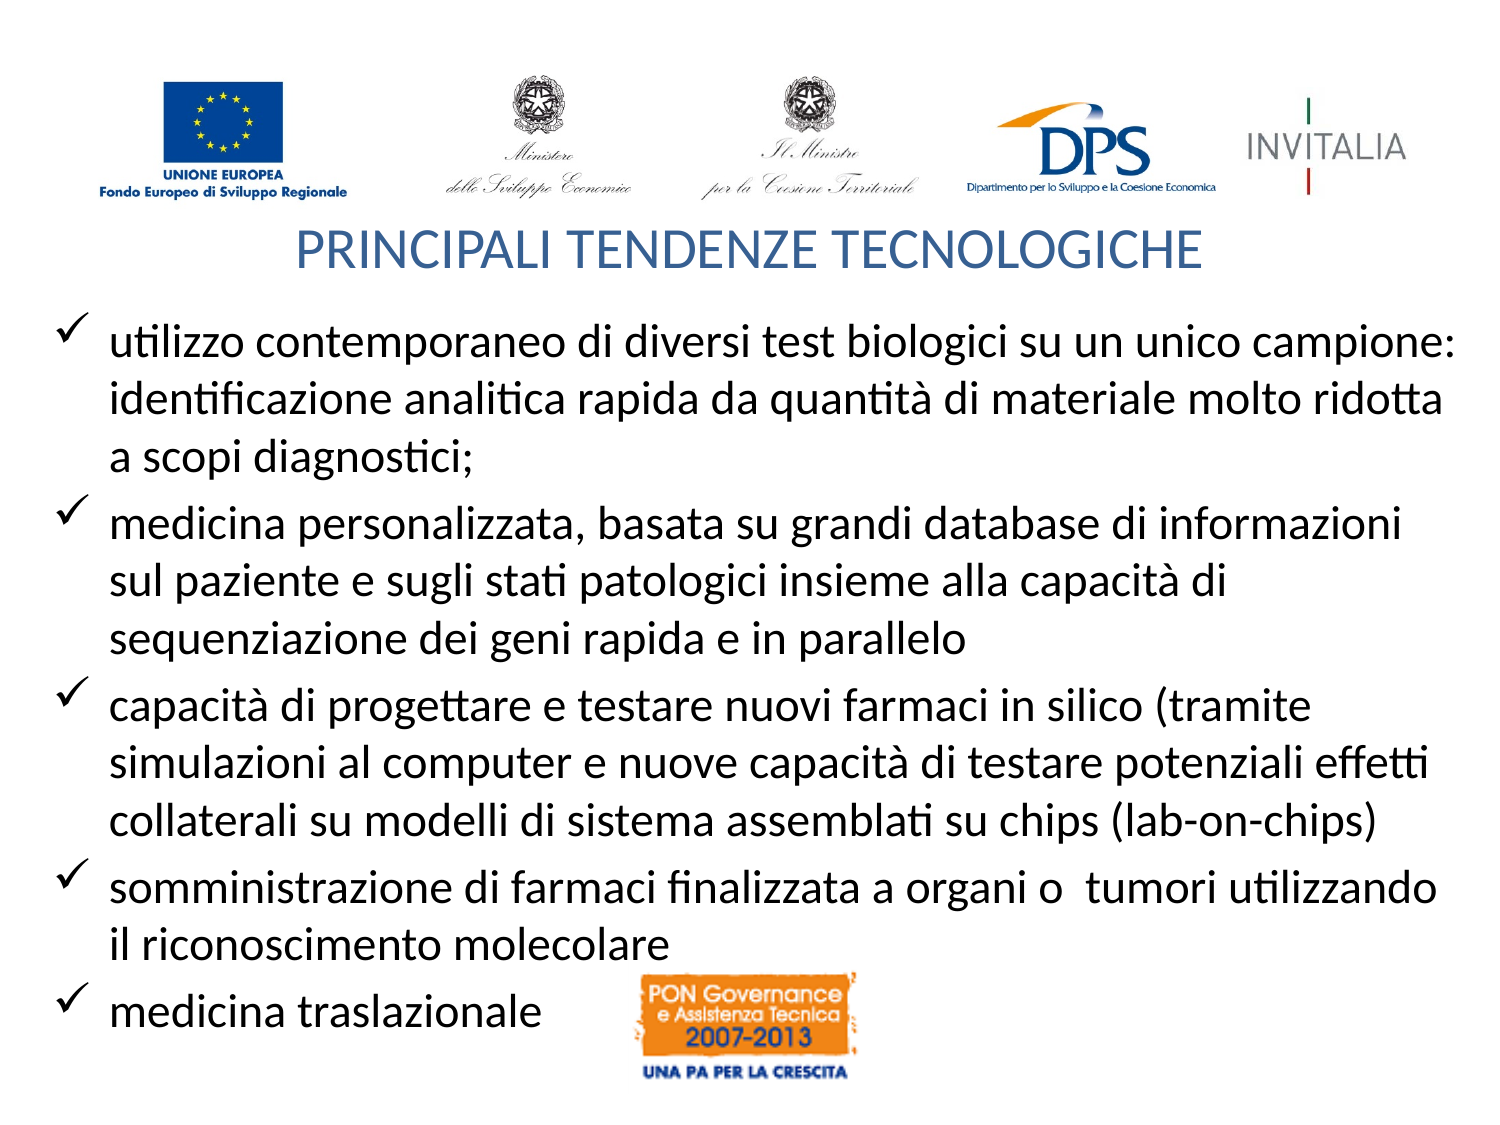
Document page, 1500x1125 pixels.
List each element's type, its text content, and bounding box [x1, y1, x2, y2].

picture [690, 76, 931, 203]
picture [446, 75, 631, 199]
list utilizzo contemporaneo di diversi test biologici su un unico campione: identificazione analitica rapida da quantità di materiale molto ridotta a scopi diagnostici; medicina personalizzata, basata su grandi database di informazioni sul paziente e sugli stati patologici insieme alla capacità di sequenziazione dei geni rapida e in parallelo capacità di progettare e testare nuovi farmaci in silico (tramite simulazioni al computer e nuove capacità di testare potenziali effetti collaterali su modelli di sistema assemblati su chips (lab-on-chips) somministrazione di farmaci finalizzata a organi o tumori utilizzando il riconoscimento molecolare medicina traslazionale [37, 301, 1478, 1096]
title PRINCIPALI TENDENZE TECNOLOGICHE [75, 203, 1425, 292]
picture [1222, 87, 1418, 199]
picture [967, 102, 1216, 193]
picture [76, 66, 370, 203]
